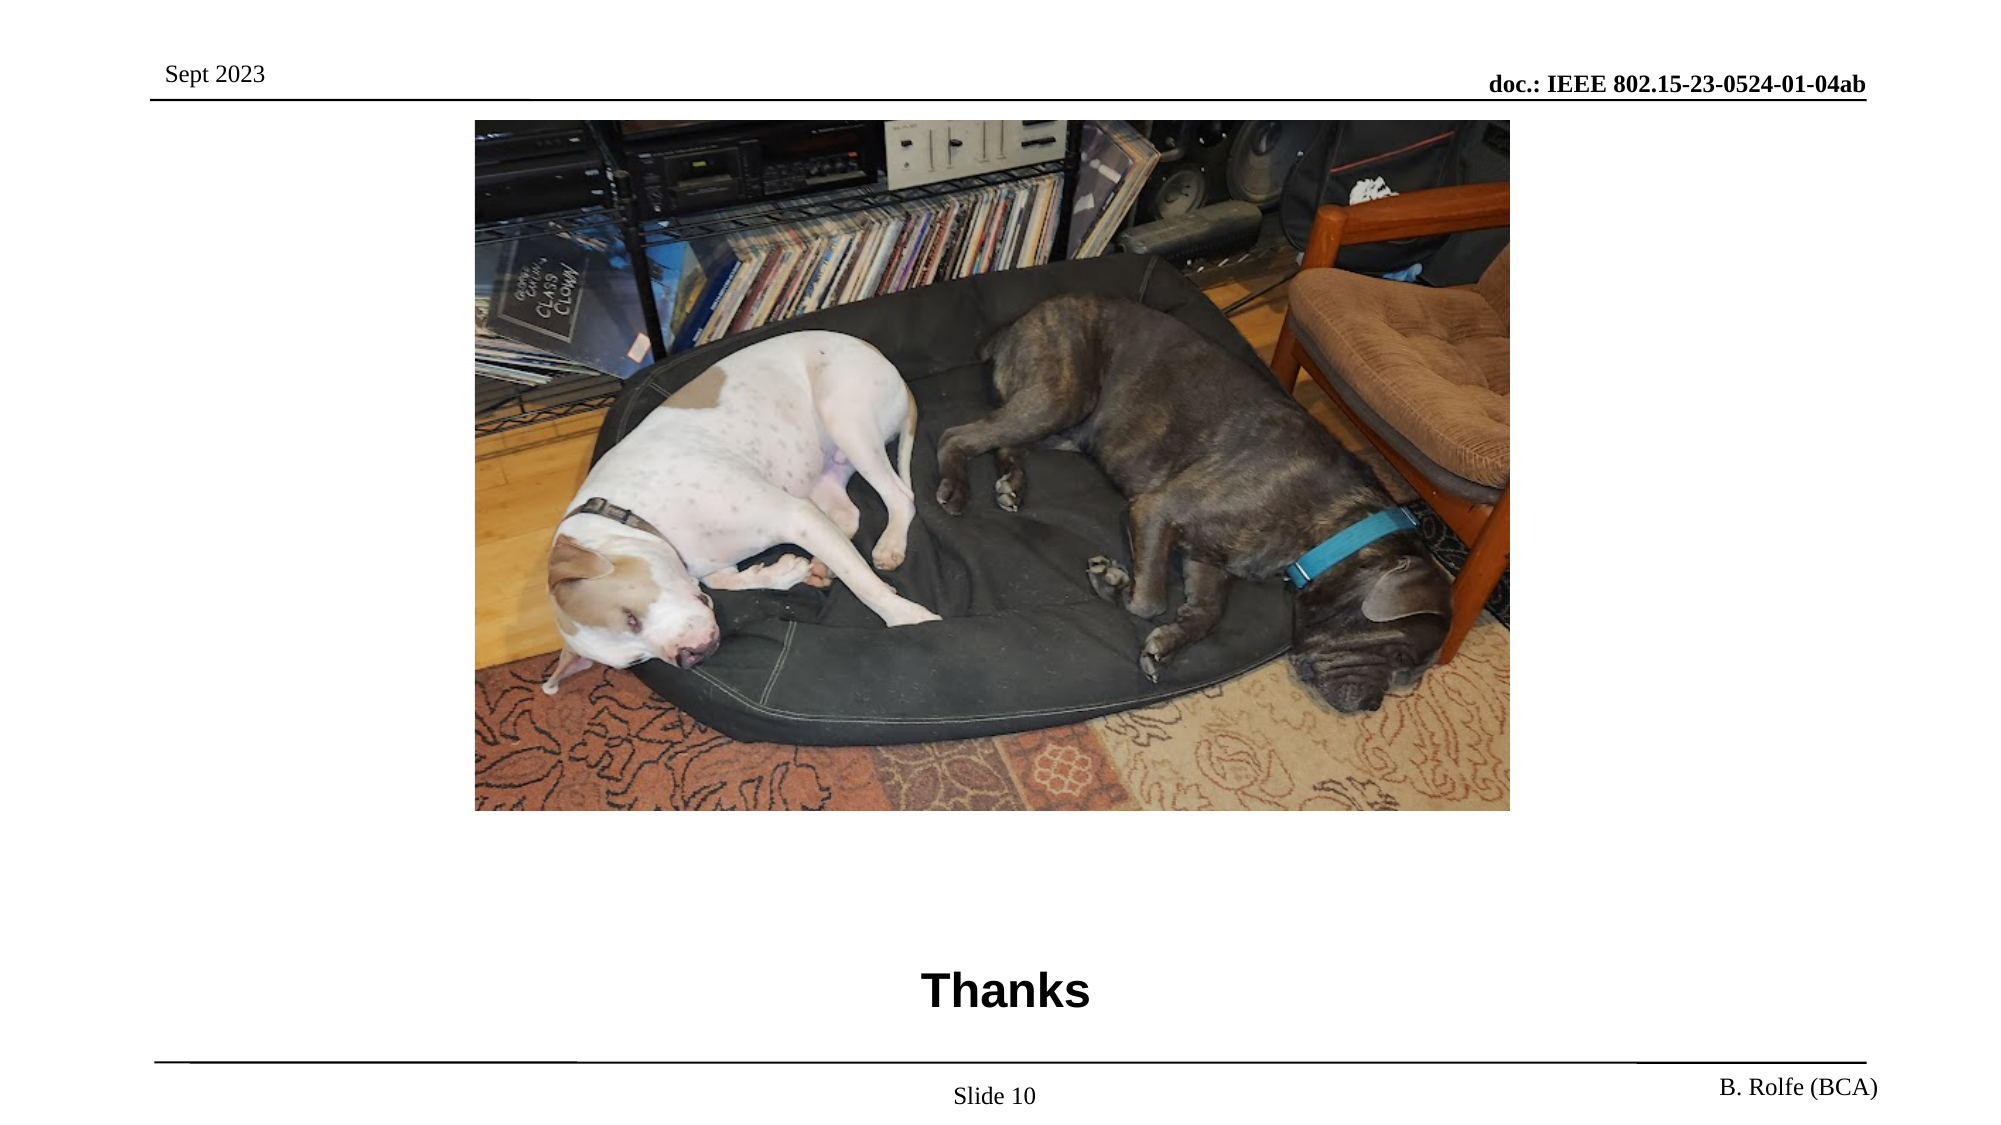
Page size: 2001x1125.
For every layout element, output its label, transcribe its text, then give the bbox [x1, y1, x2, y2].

title Thanks [556, 834, 1456, 1025]
picture [474, 120, 1511, 811]
slide_number Slide 10 [940, 1075, 1049, 1115]
